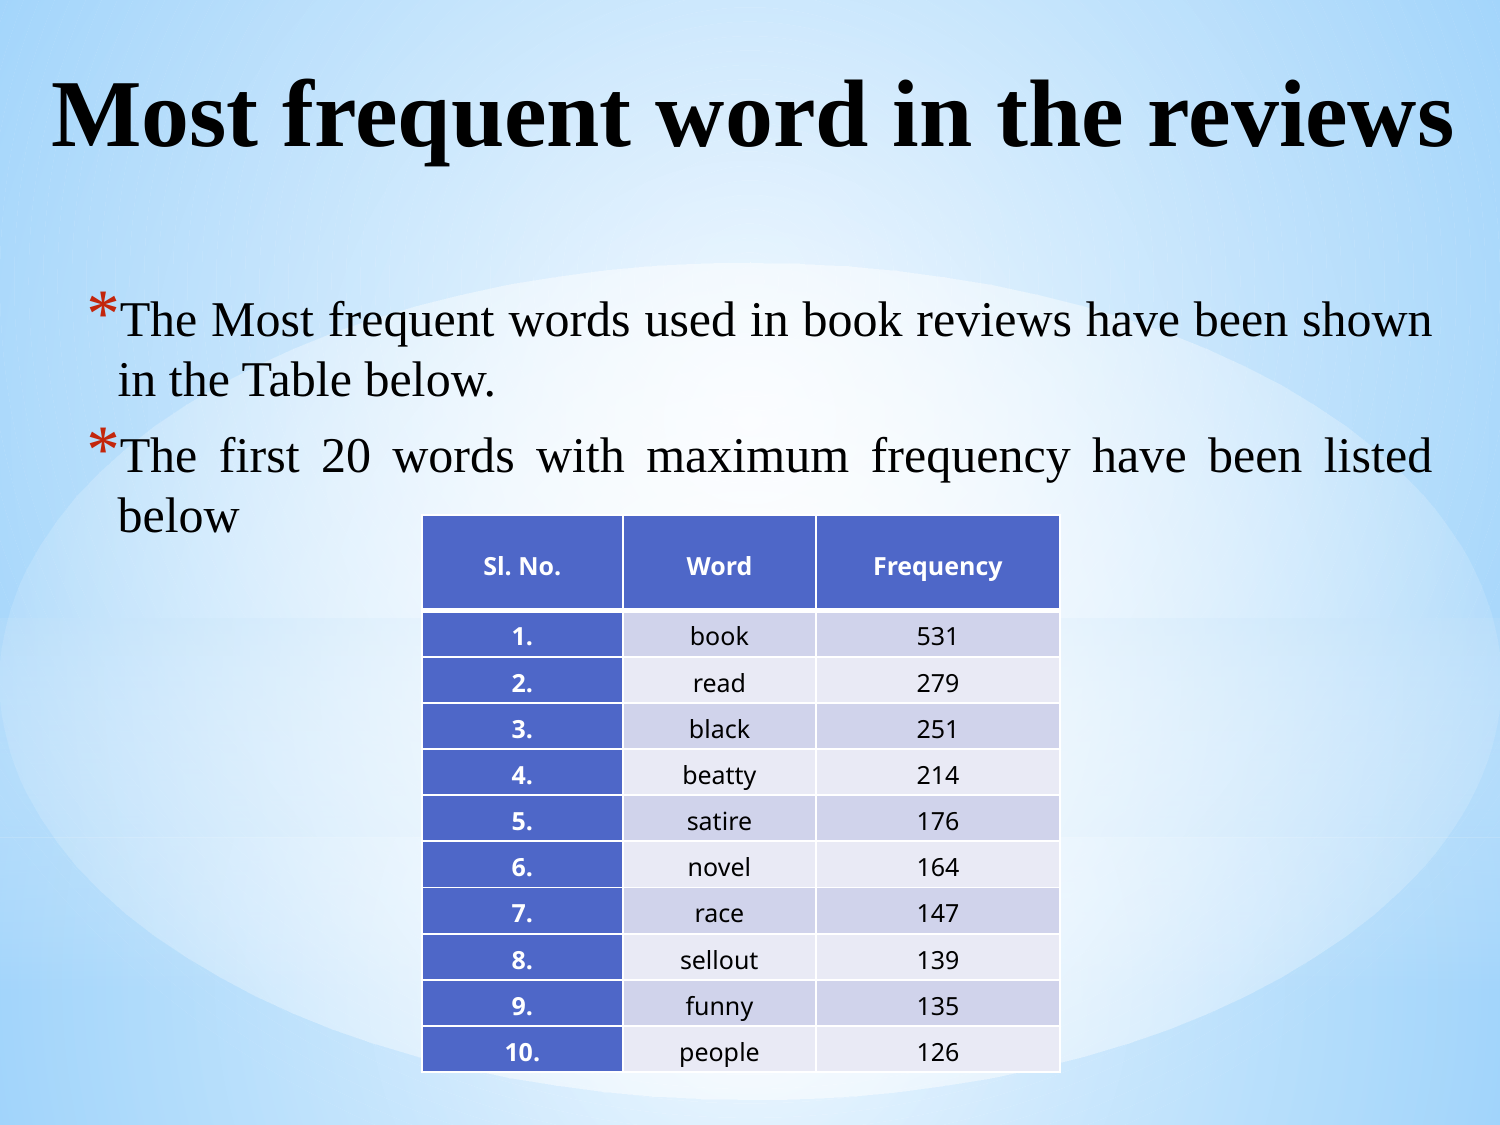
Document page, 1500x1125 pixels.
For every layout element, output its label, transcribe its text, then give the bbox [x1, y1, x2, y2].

table_header Word [624, 516, 815, 608]
table_cell 5. [423, 796, 622, 840]
table_cell 8. [423, 935, 622, 979]
table_cell 135 [817, 981, 1059, 1025]
table_cell sellout [624, 935, 815, 979]
table_cell 147 [817, 888, 1059, 933]
table_cell 3. [423, 704, 622, 748]
table_cell race [624, 888, 815, 933]
table_cell 164 [817, 842, 1059, 887]
table_header Sl. No. [423, 516, 622, 608]
table_cell 531 [817, 613, 1059, 656]
table_cell beatty [624, 750, 815, 794]
table_cell read [624, 658, 815, 702]
table_cell 10. [423, 1027, 622, 1071]
table_cell 7. [423, 888, 622, 933]
table_cell 2. [423, 658, 622, 702]
table_cell satire [624, 796, 815, 840]
table_cell 9. [423, 981, 622, 1025]
table_cell book [624, 613, 815, 656]
table_cell 6. [423, 842, 622, 887]
table_cell black [624, 704, 815, 748]
table_cell 139 [817, 935, 1059, 979]
table_cell 1. [423, 613, 622, 656]
list The Most frequent words used in book reviews have been shown in the Table below. The first 20 words with maximum frequency have been listed below [64, 278, 1449, 1012]
table_cell 4. [423, 750, 622, 794]
table_cell novel [624, 842, 815, 887]
title Most frequent word in the reviews [35, 42, 1471, 195]
table_cell 126 [817, 1027, 1059, 1071]
table_cell funny [624, 981, 815, 1025]
table_cell people [624, 1027, 815, 1071]
table_cell 251 [817, 704, 1059, 748]
table_cell 176 [817, 796, 1059, 840]
table_header Frequency [817, 516, 1059, 608]
table_cell 279 [817, 658, 1059, 702]
table_cell 214 [817, 750, 1059, 794]
